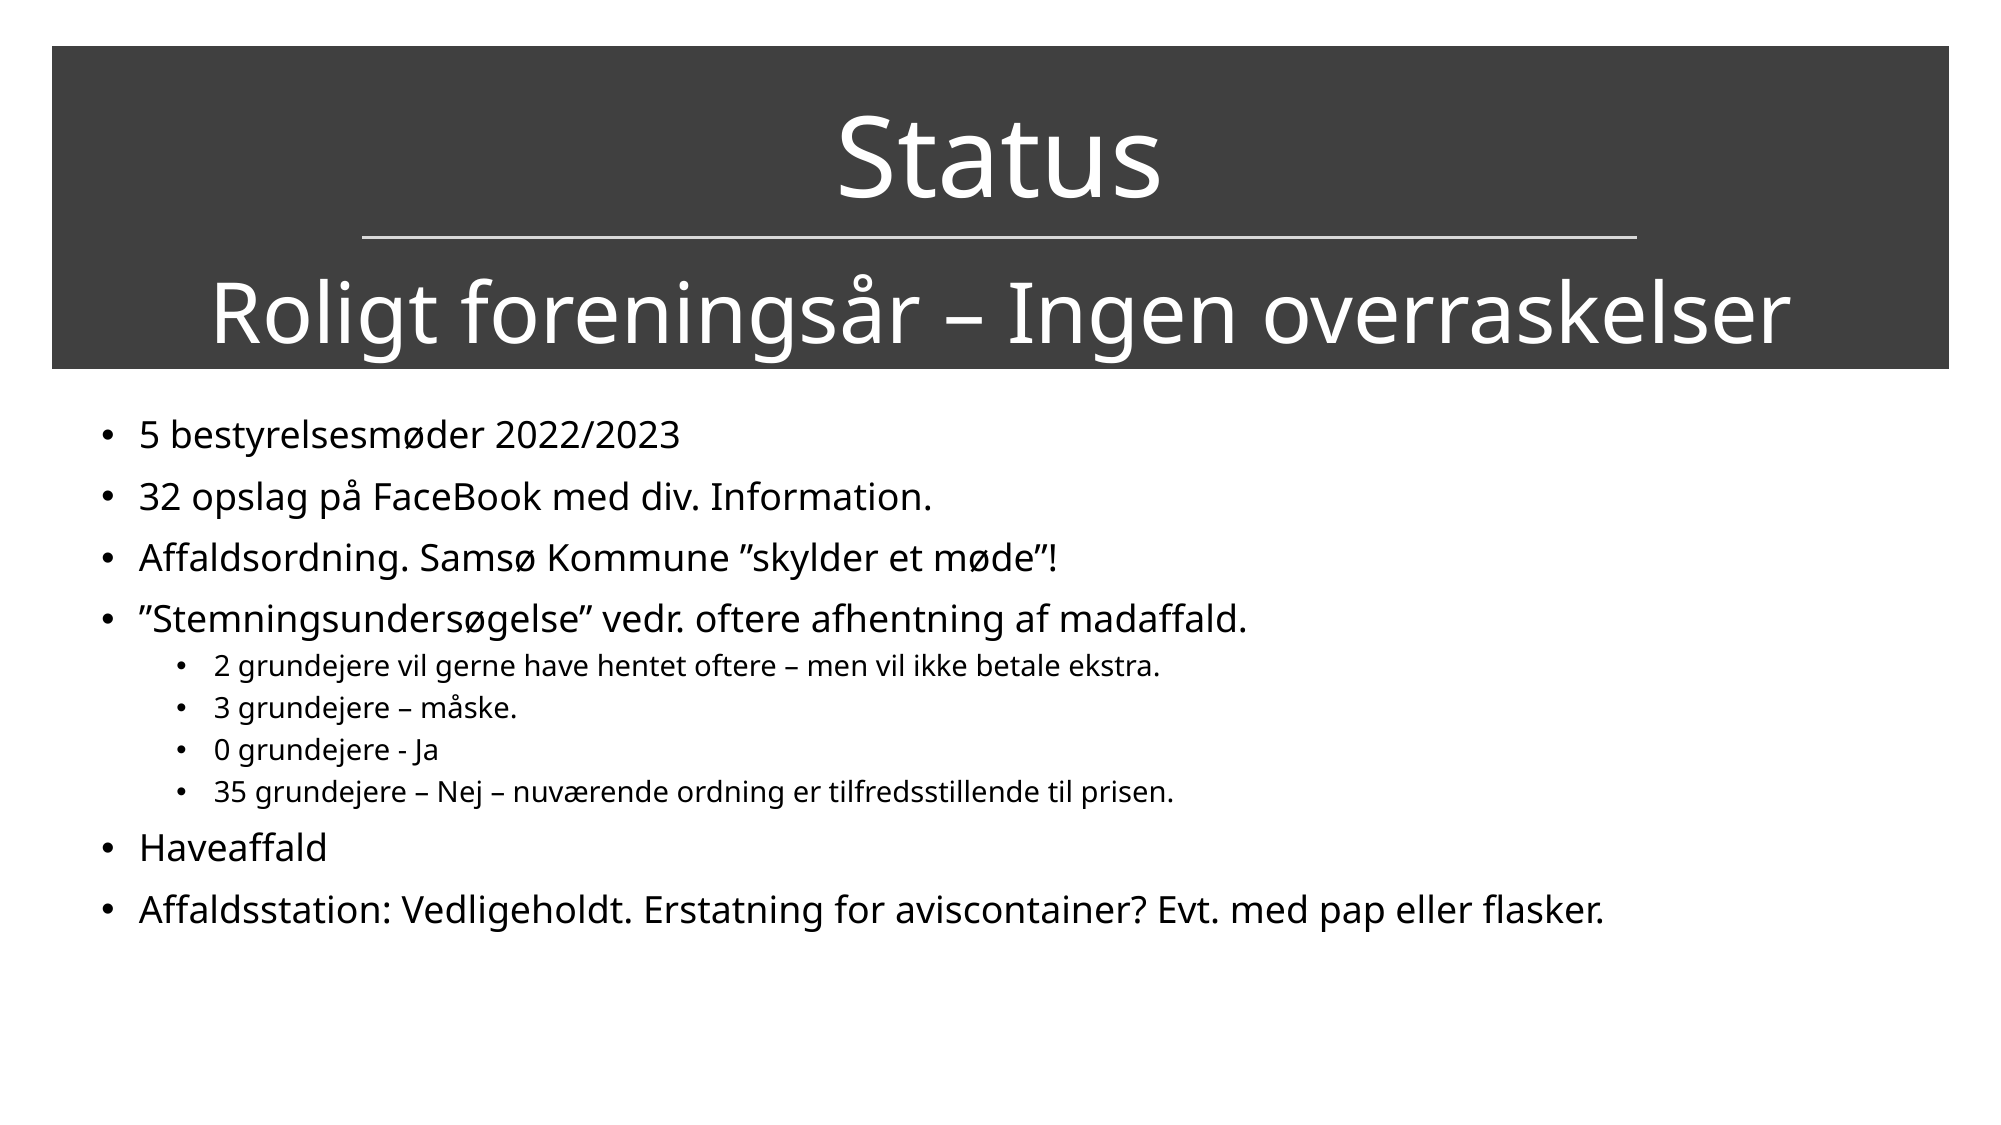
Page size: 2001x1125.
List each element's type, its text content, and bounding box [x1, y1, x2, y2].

text_box Roligt foreningsår – Ingen overraskelser [98, 216, 1926, 369]
text_box [61, 55, 1939, 360]
list 5 bestyrelsesmøder 2022/2023 32 opslag på FaceBook med div. Information. Affaldsordning. Samsø Kommune ”skylder et møde”! ”Stemningsundersøgelse” vedr. oftere afhentning af madaffald. 2 grundejere vil gerne have hentet oftere – men vil ikke betale ekstra. 3 grundejere – måske. 0 grundejere - Ja 35 grundejere – Nej – nuværende ordning er tilfredsstillende til prisen. Haveaffald Affaldsstation: Vedligeholdt. Erstatning for aviscontainer? Evt. med pap eller flasker. [86, 408, 1939, 1030]
title Status [86, 76, 1914, 230]
